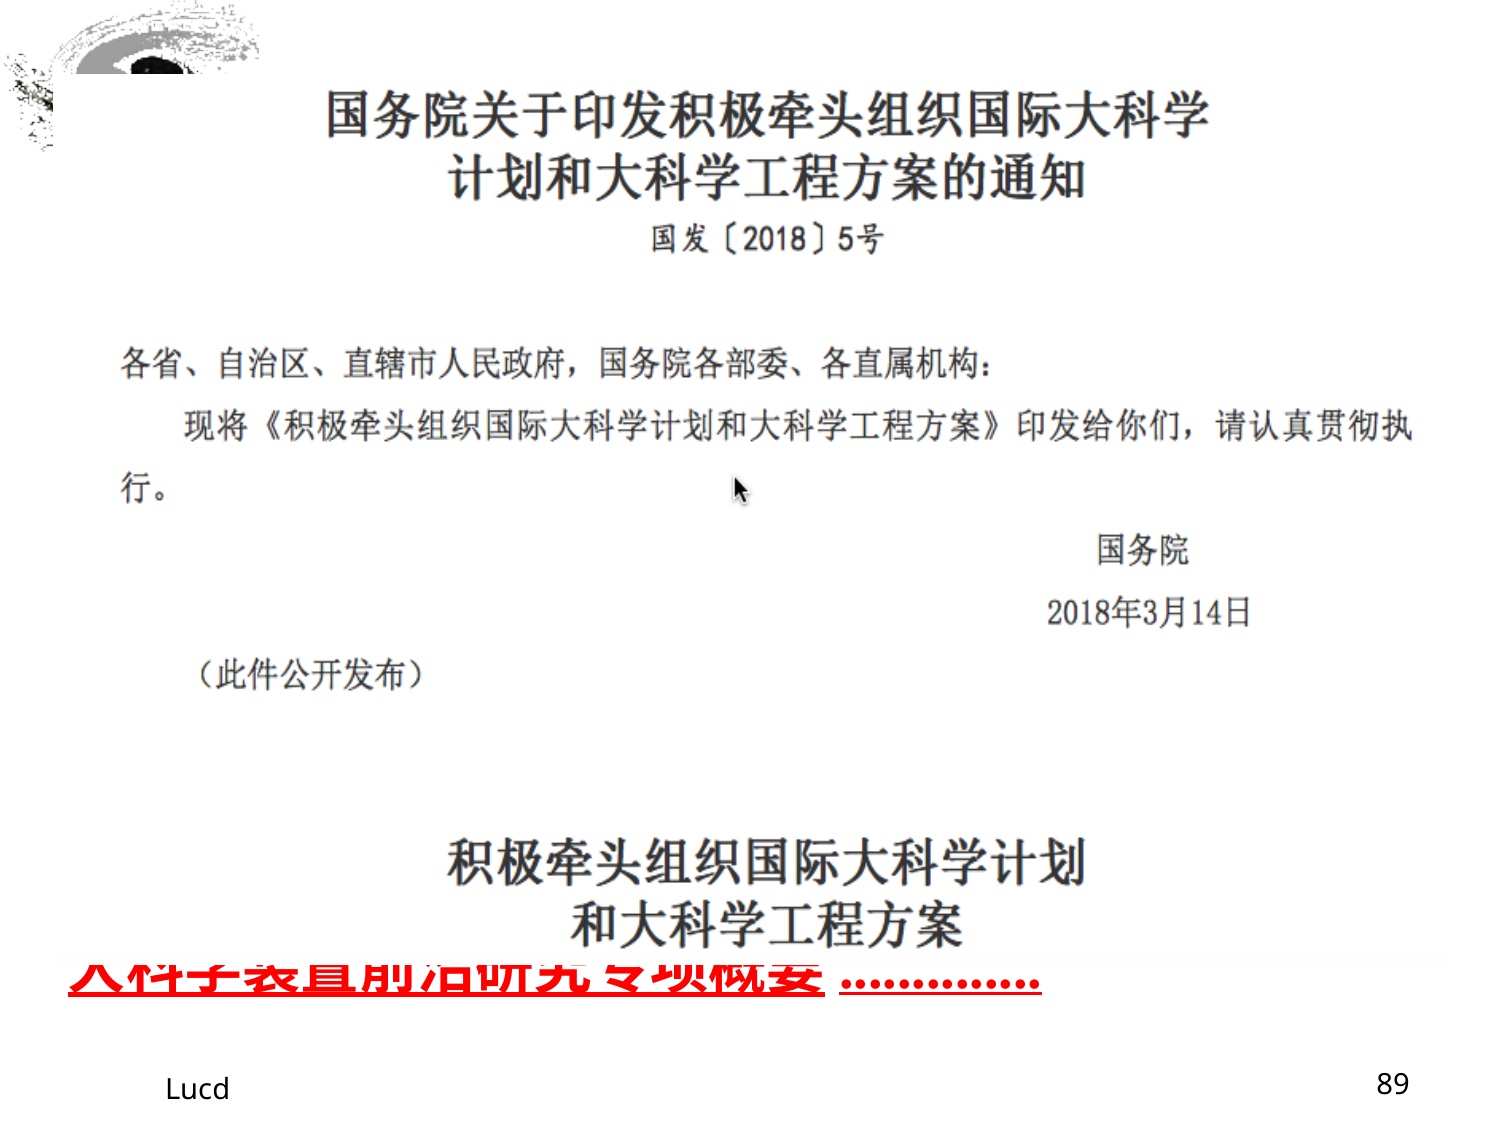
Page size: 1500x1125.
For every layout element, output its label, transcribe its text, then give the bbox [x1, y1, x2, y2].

slide_number Lucd [149, 1037, 463, 1113]
slide_number 89 [1112, 1037, 1426, 1113]
text_box 实施一批国家重大科技项目，在重大创新领域组建一批国家实验室，积极提出并牵头组织国际大科学计划和大科学工程。 科技部“国家重点研发计划”---36个专项： 大科学装置前沿研究专项概要.............. [53, 302, 1459, 1008]
picture [0, 0, 1448, 965]
